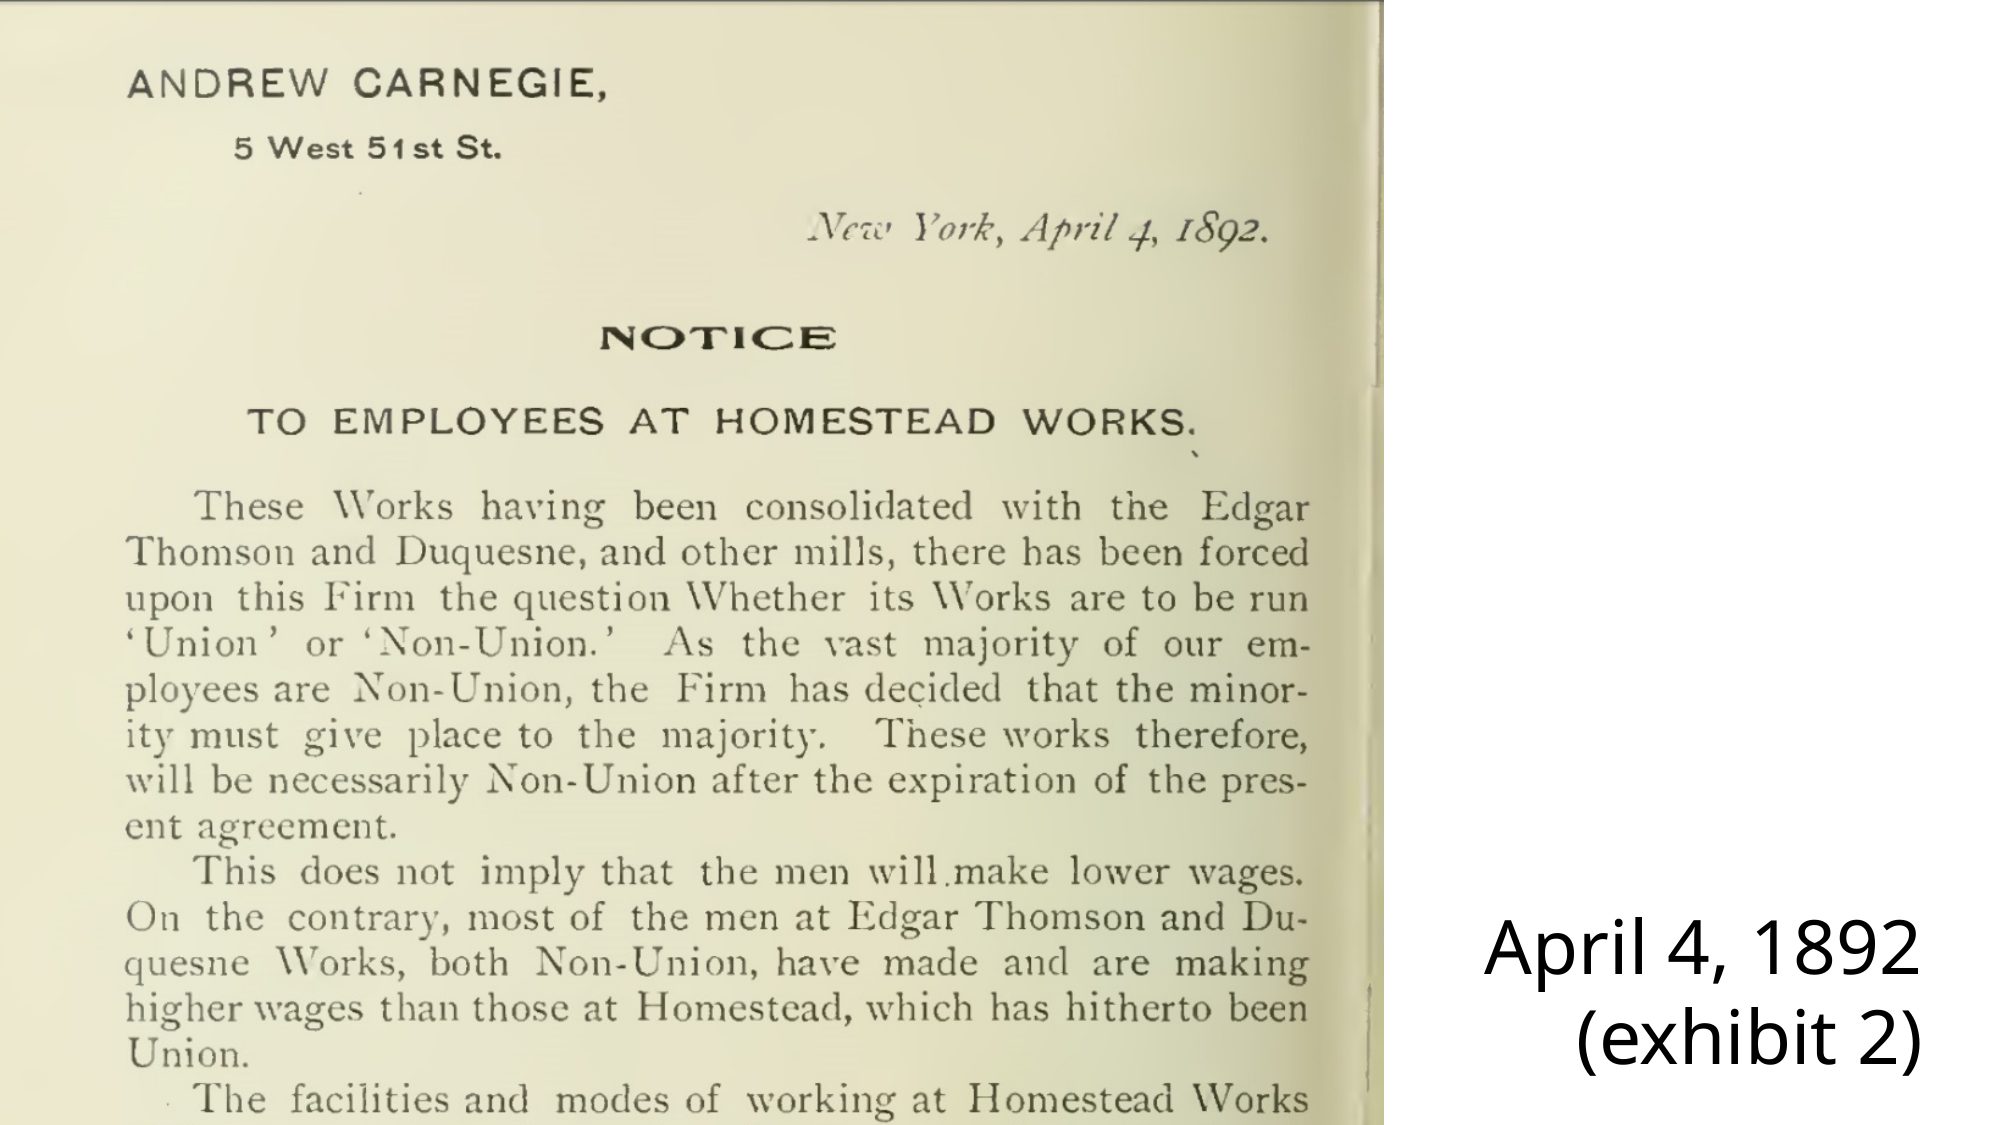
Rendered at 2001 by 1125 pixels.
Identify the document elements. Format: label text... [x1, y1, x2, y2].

picture [0, 0, 1384, 1125]
text_box April 4, 1892 (exhibit 2) [1384, 892, 1938, 1087]
